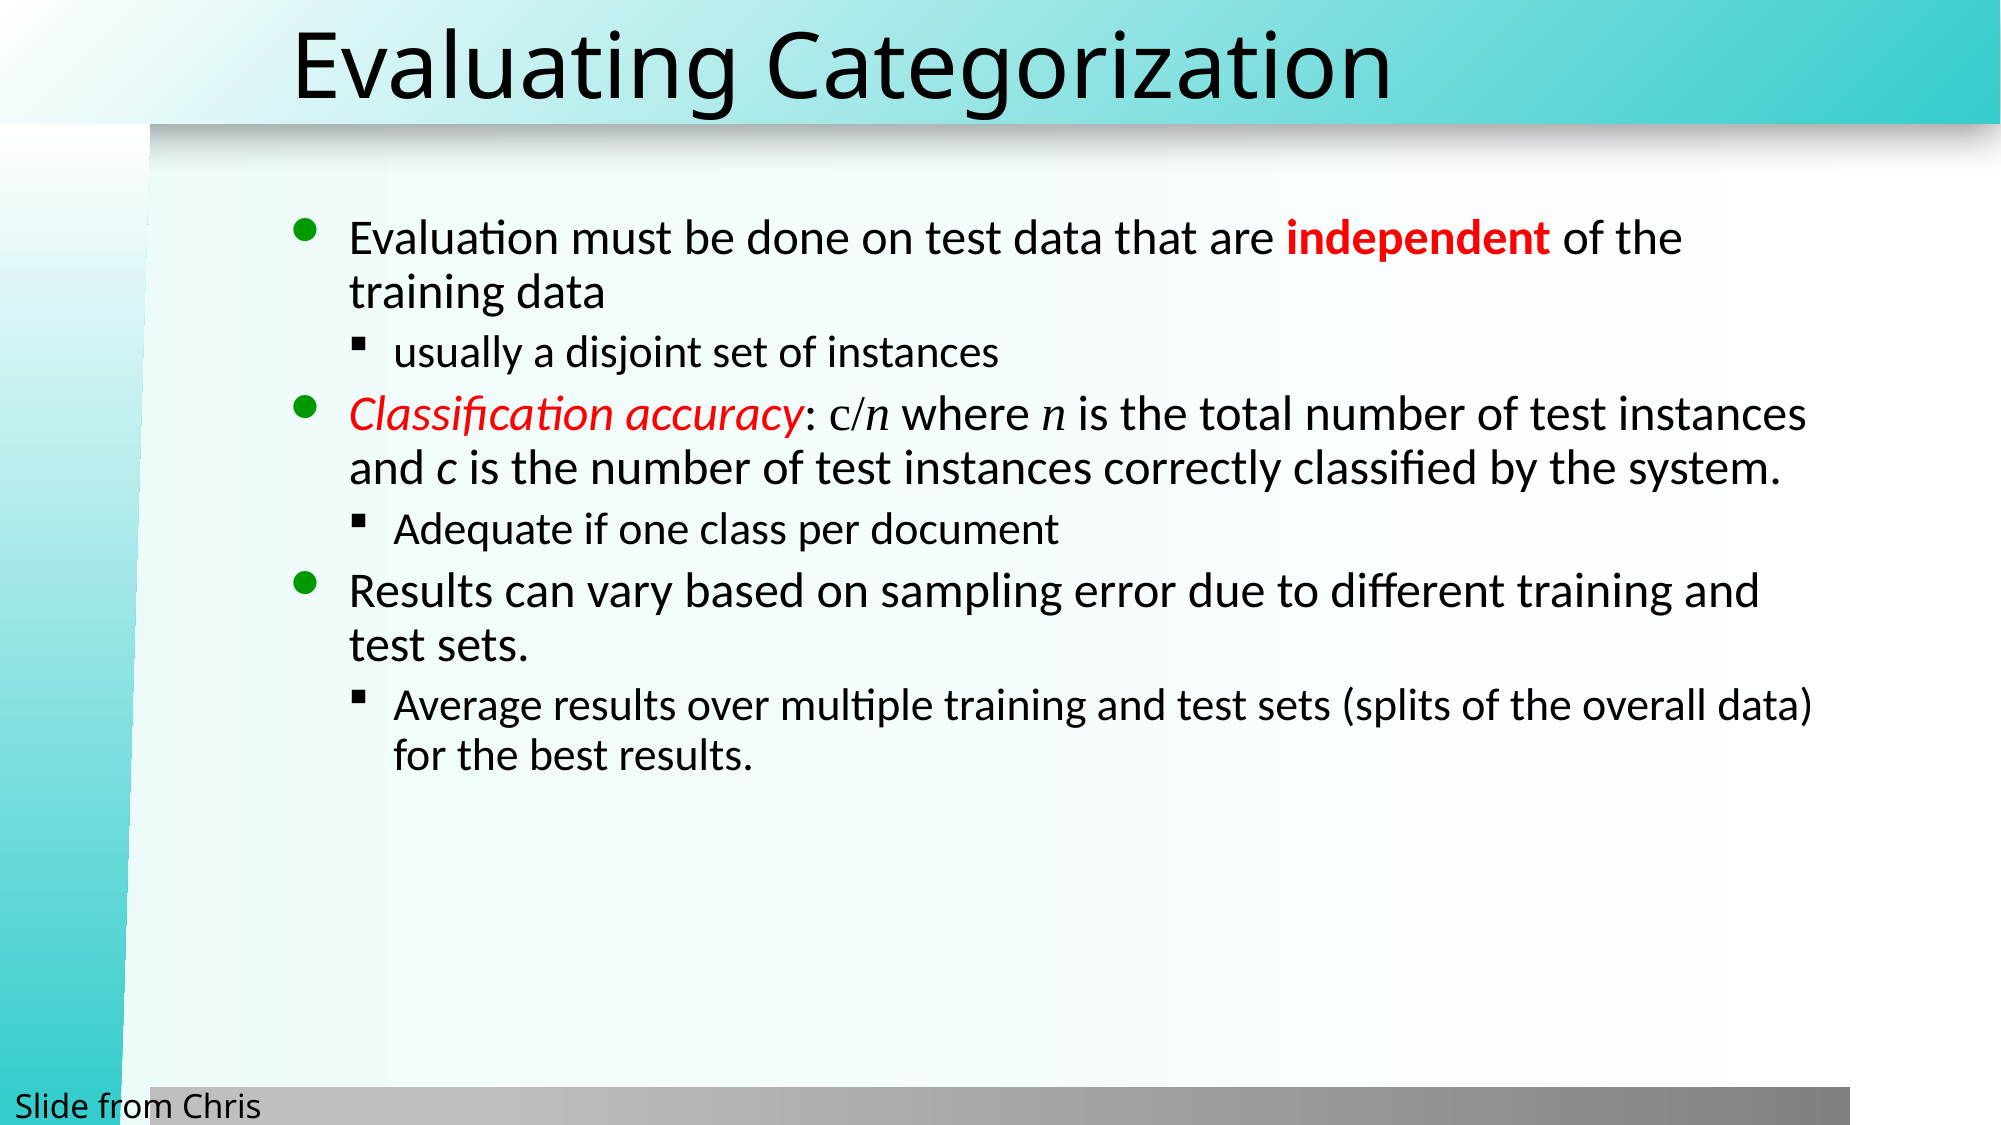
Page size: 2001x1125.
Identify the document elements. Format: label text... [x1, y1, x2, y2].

title Evaluating Categorization [274, 0, 2000, 125]
list Evaluation must be done on test data that are independent of the training data usually a disjoint set of instances Classification accuracy: c/n where n is the total number of test instances and c is the number of test instances correctly classified by the system. Adequate if one class per document Results can vary based on sampling error due to different training and test sets. Average results over multiple training and test sets (splits of the overall data) for the best results. [274, 203, 1851, 1073]
footer Slide from Chris Manning [0, 1077, 375, 1125]
